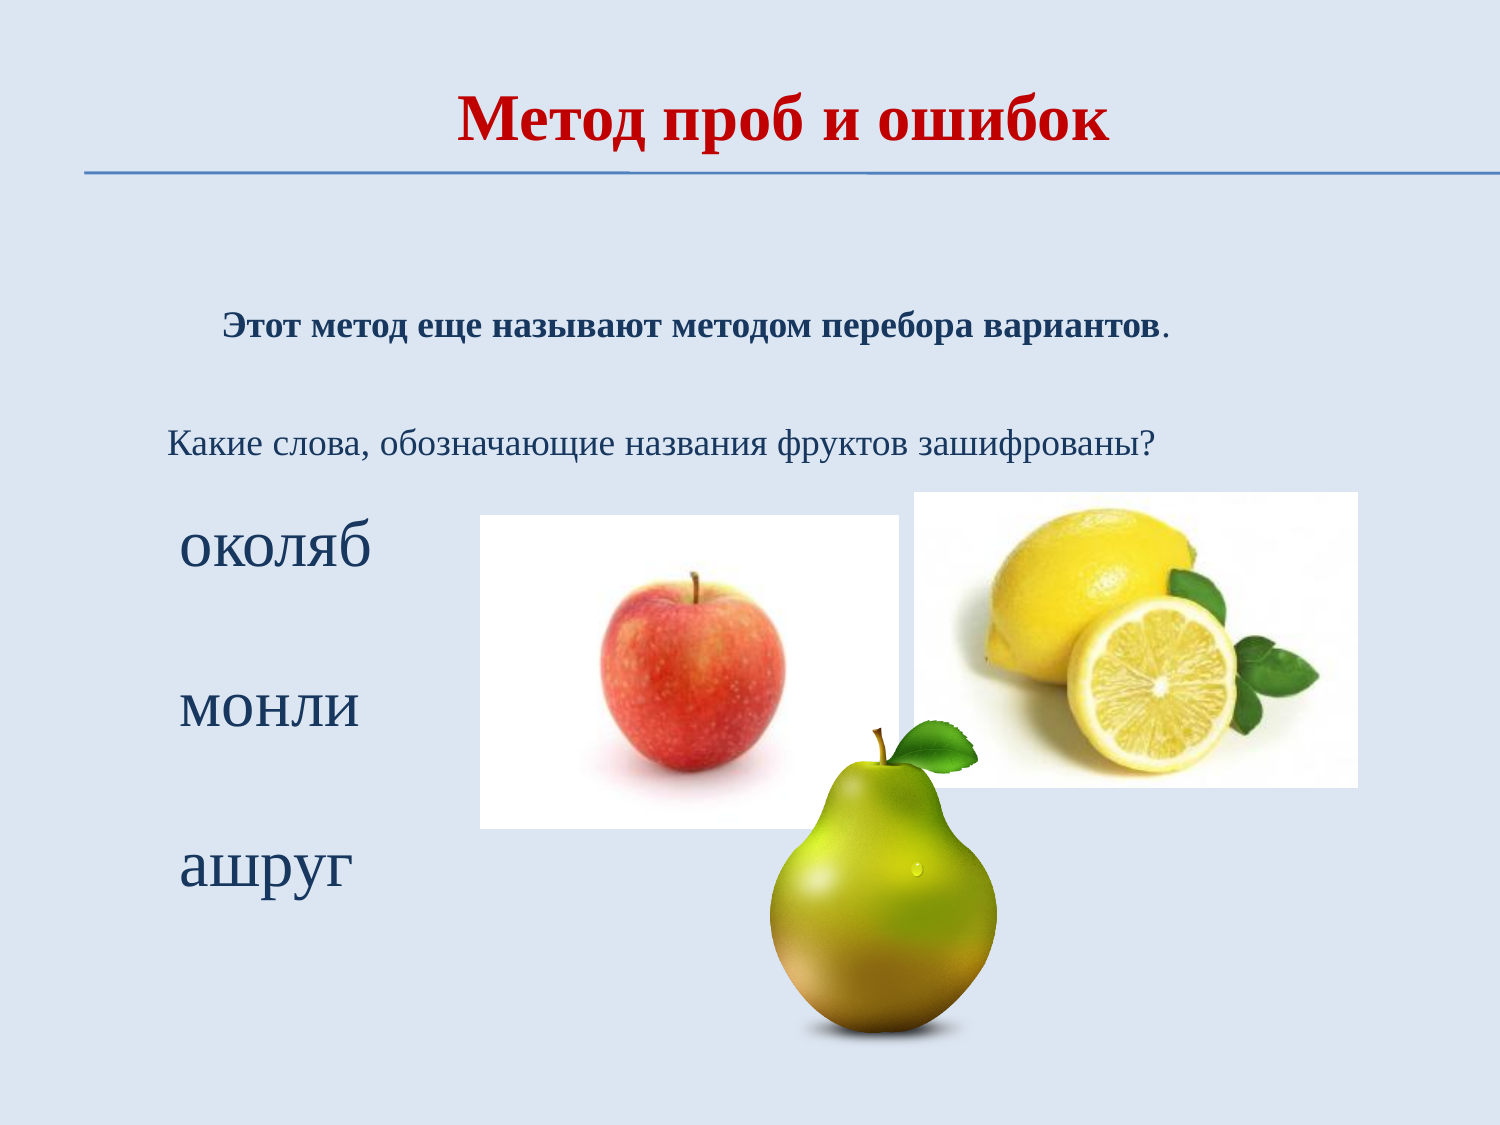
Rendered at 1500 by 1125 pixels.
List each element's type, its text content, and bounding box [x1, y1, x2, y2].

picture [480, 491, 1358, 1055]
text_box Метод проб и ошибок [442, 66, 1249, 161]
text_box Этот метод еще называют методом перебора вариантов. [206, 293, 1391, 398]
text_box Какие слова, обозначающие названия фруктов зашифрованы? [152, 410, 1181, 470]
text_box околяб монли ашруг [165, 492, 388, 907]
